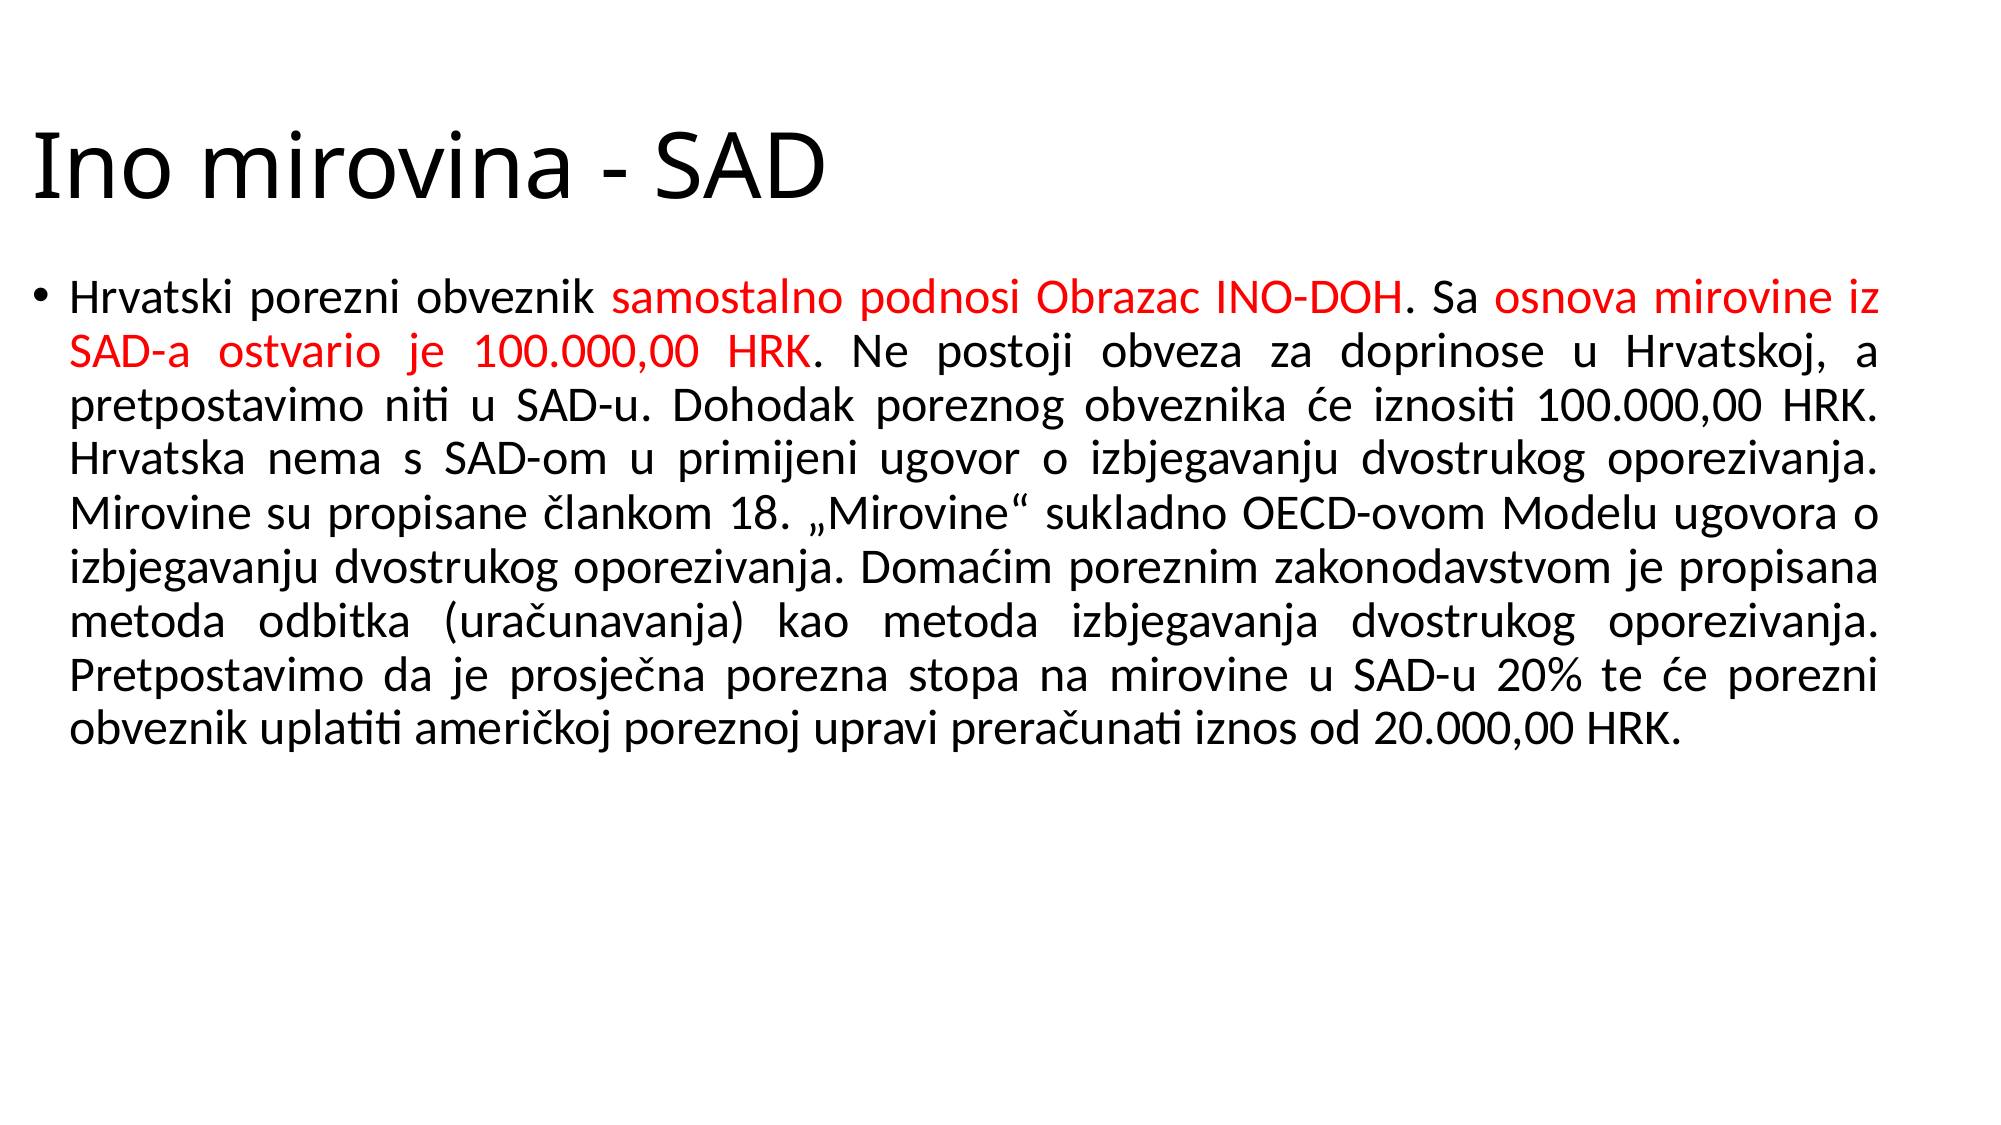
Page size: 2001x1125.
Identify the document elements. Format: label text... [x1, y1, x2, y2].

title Ino mirovina - SAD [17, 59, 1863, 262]
list Hrvatski porezni obveznik samostalno podnosi Obrazac INO-DOH. Sa osnova mirovine iz SAD-a ostvario je 100.000,00 HRK. Ne postoji obveza za doprinose u Hrvatskoj, a pretpostavimo niti u SAD-u. Dohodak poreznog obveznika će iznositi 100.000,00 HRK. Hrvatska nema s SAD-om u primijeni ugovor o izbjegavanju dvostrukog oporezivanja. Mirovine su propisane člankom 18. „Mirovine“ sukladno OECD-ovom Modelu ugovora o izbjegavanju dvostrukog oporezivanja. Domaćim poreznim zakonodavstvom je propisana metoda odbitka (uračunavanja) kao metoda izbjegavanja dvostrukog oporezivanja. Pretpostavimo da je prosječna porezna stopa na mirovine u SAD-u 20% te će porezni obveznik uplatiti američkoj poreznoj upravi preračunati iznos od 20.000,00 HRK. [17, 262, 1896, 1125]
